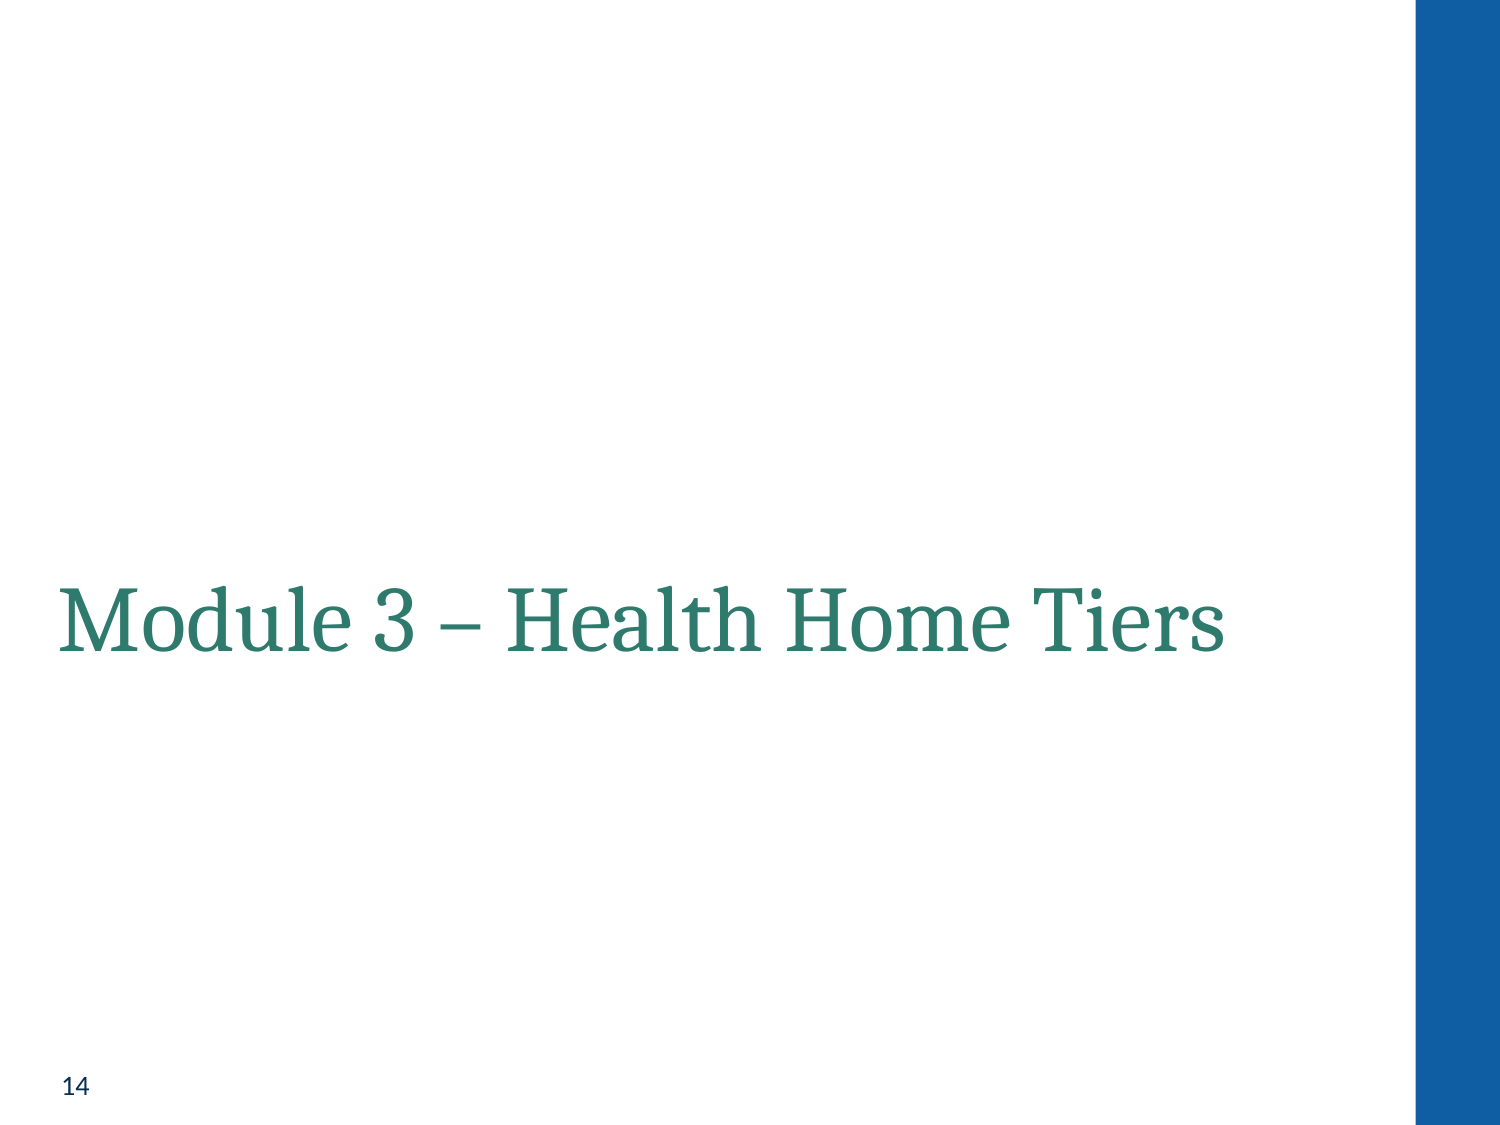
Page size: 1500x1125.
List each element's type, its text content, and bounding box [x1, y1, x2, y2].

title Module 3 – Health Home Tiers [57, 279, 1352, 672]
